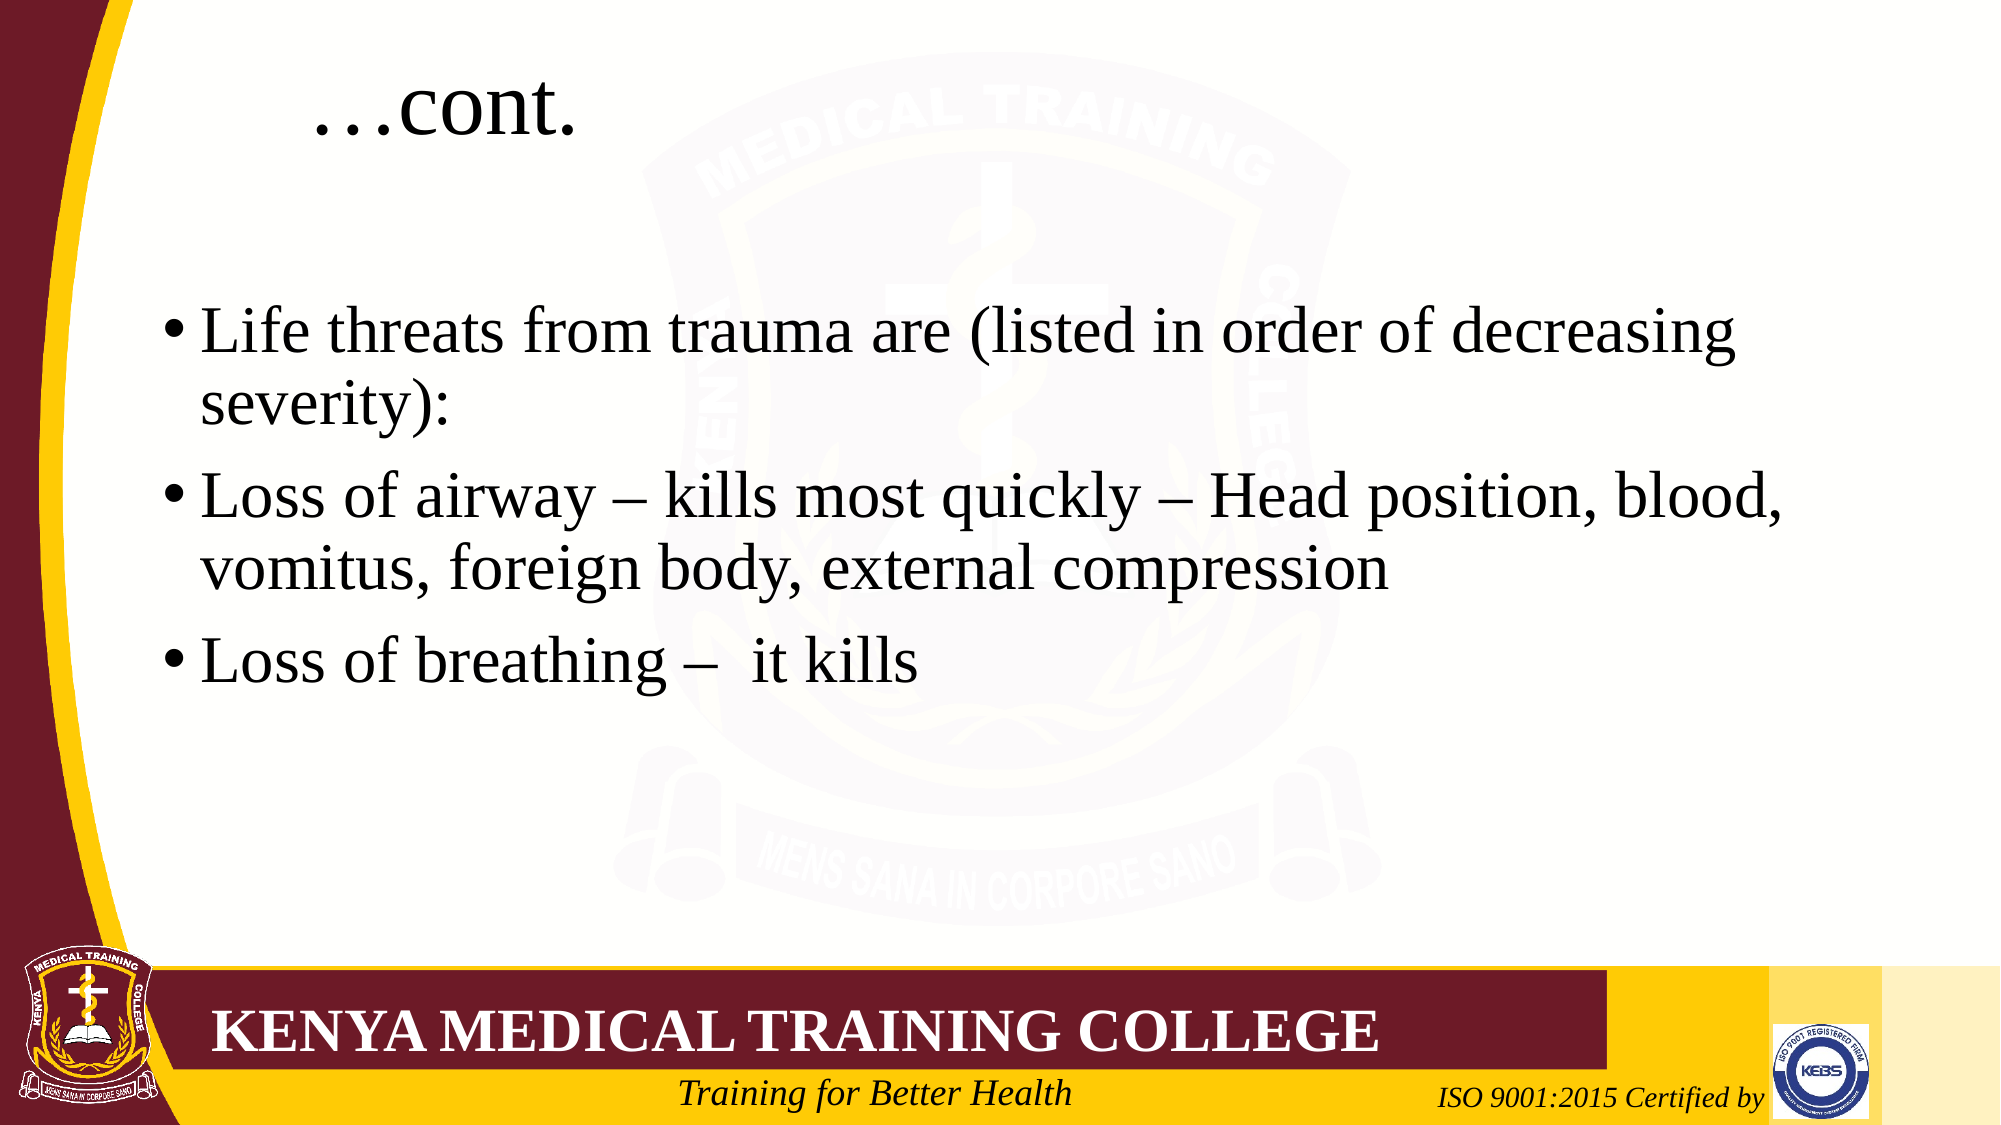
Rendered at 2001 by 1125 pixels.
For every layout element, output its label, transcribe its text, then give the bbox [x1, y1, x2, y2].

list Life threats from trauma are (listed in order of decreasing severity): Loss of airway – kills most quickly – Head position, blood, vomitus, foreign body, external compression Loss of breathing – it kills [147, 287, 1982, 862]
title …cont. [292, 0, 1754, 211]
picture [0, 0, 2000, 1125]
